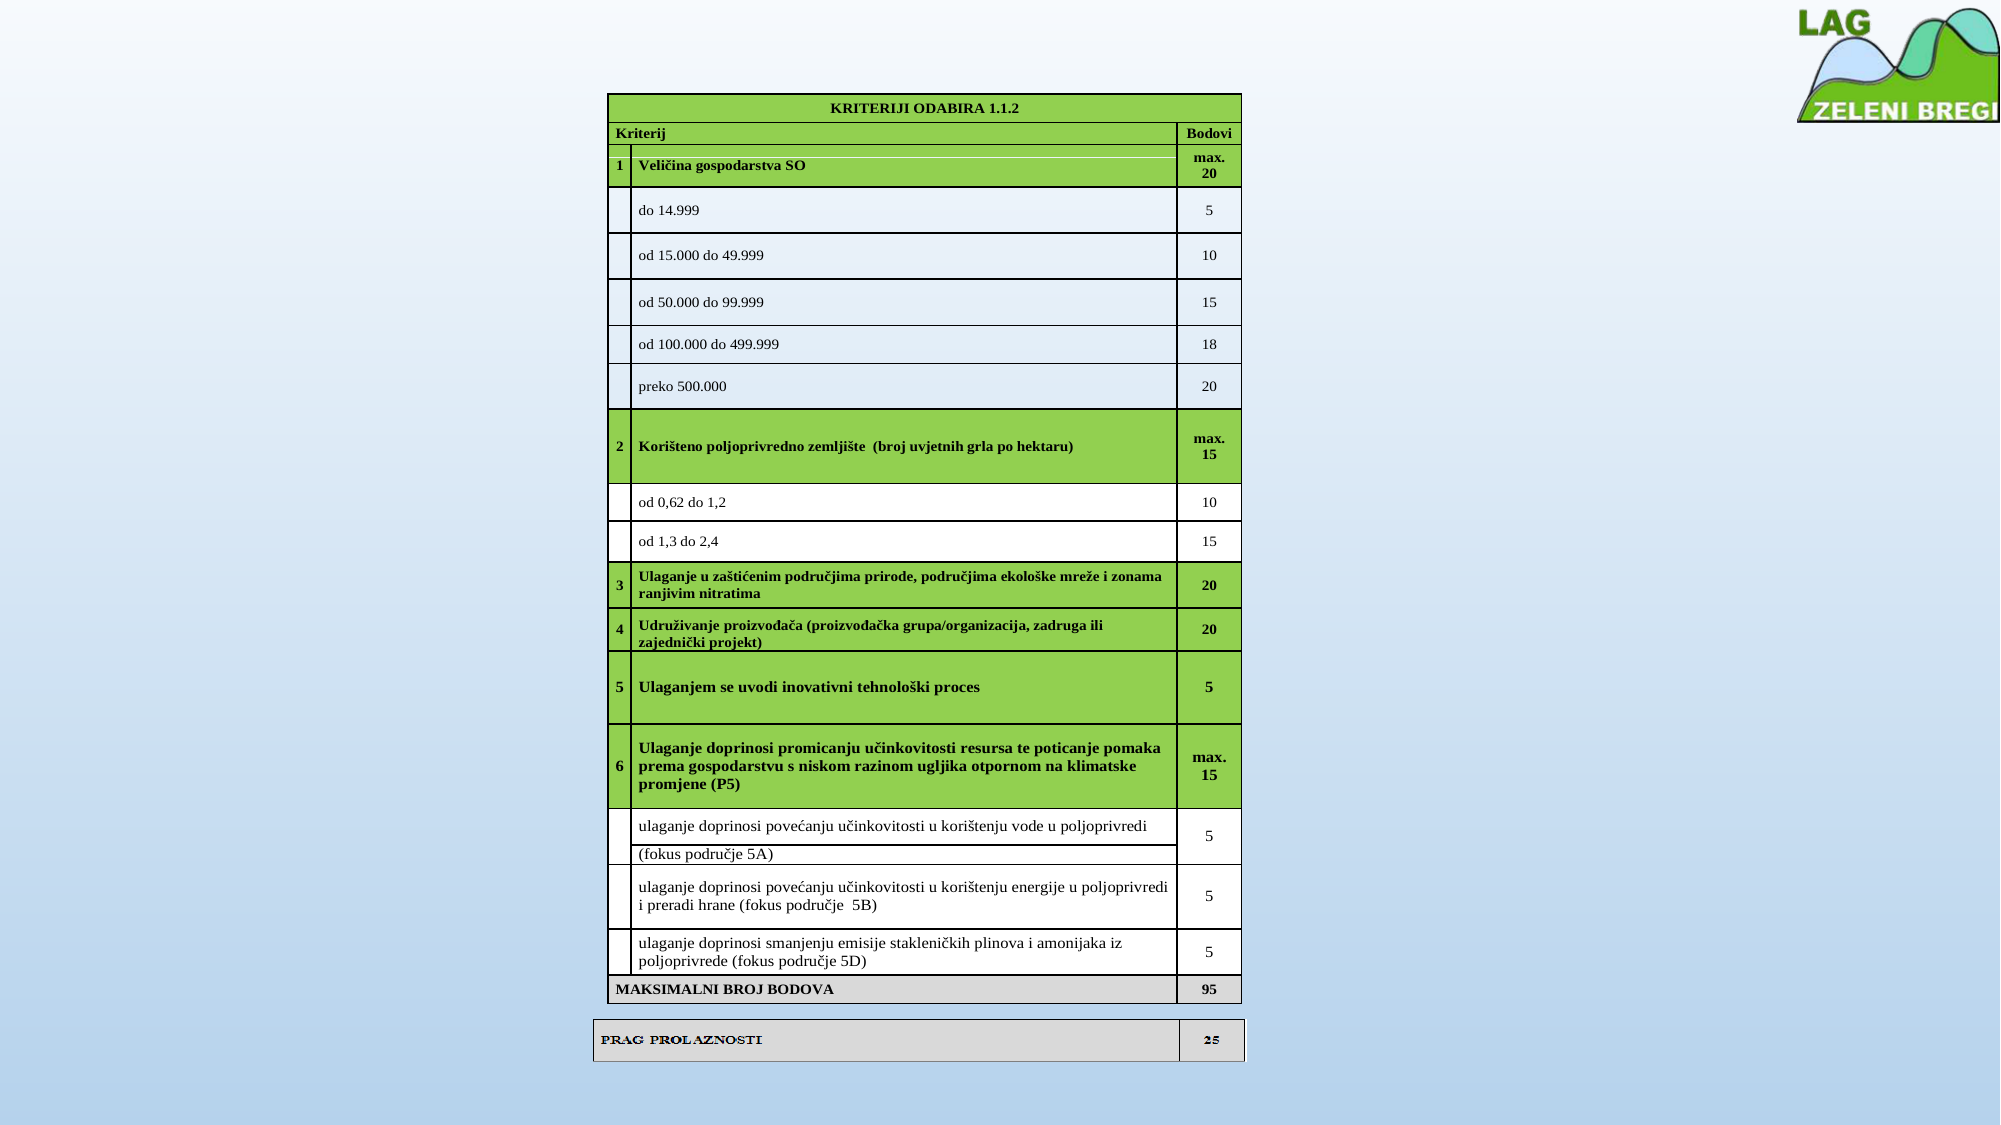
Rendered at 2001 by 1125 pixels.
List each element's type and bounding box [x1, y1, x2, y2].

picture [1797, 0, 2000, 123]
text_box [599, 93, 1243, 1005]
picture [593, 1019, 1247, 1062]
